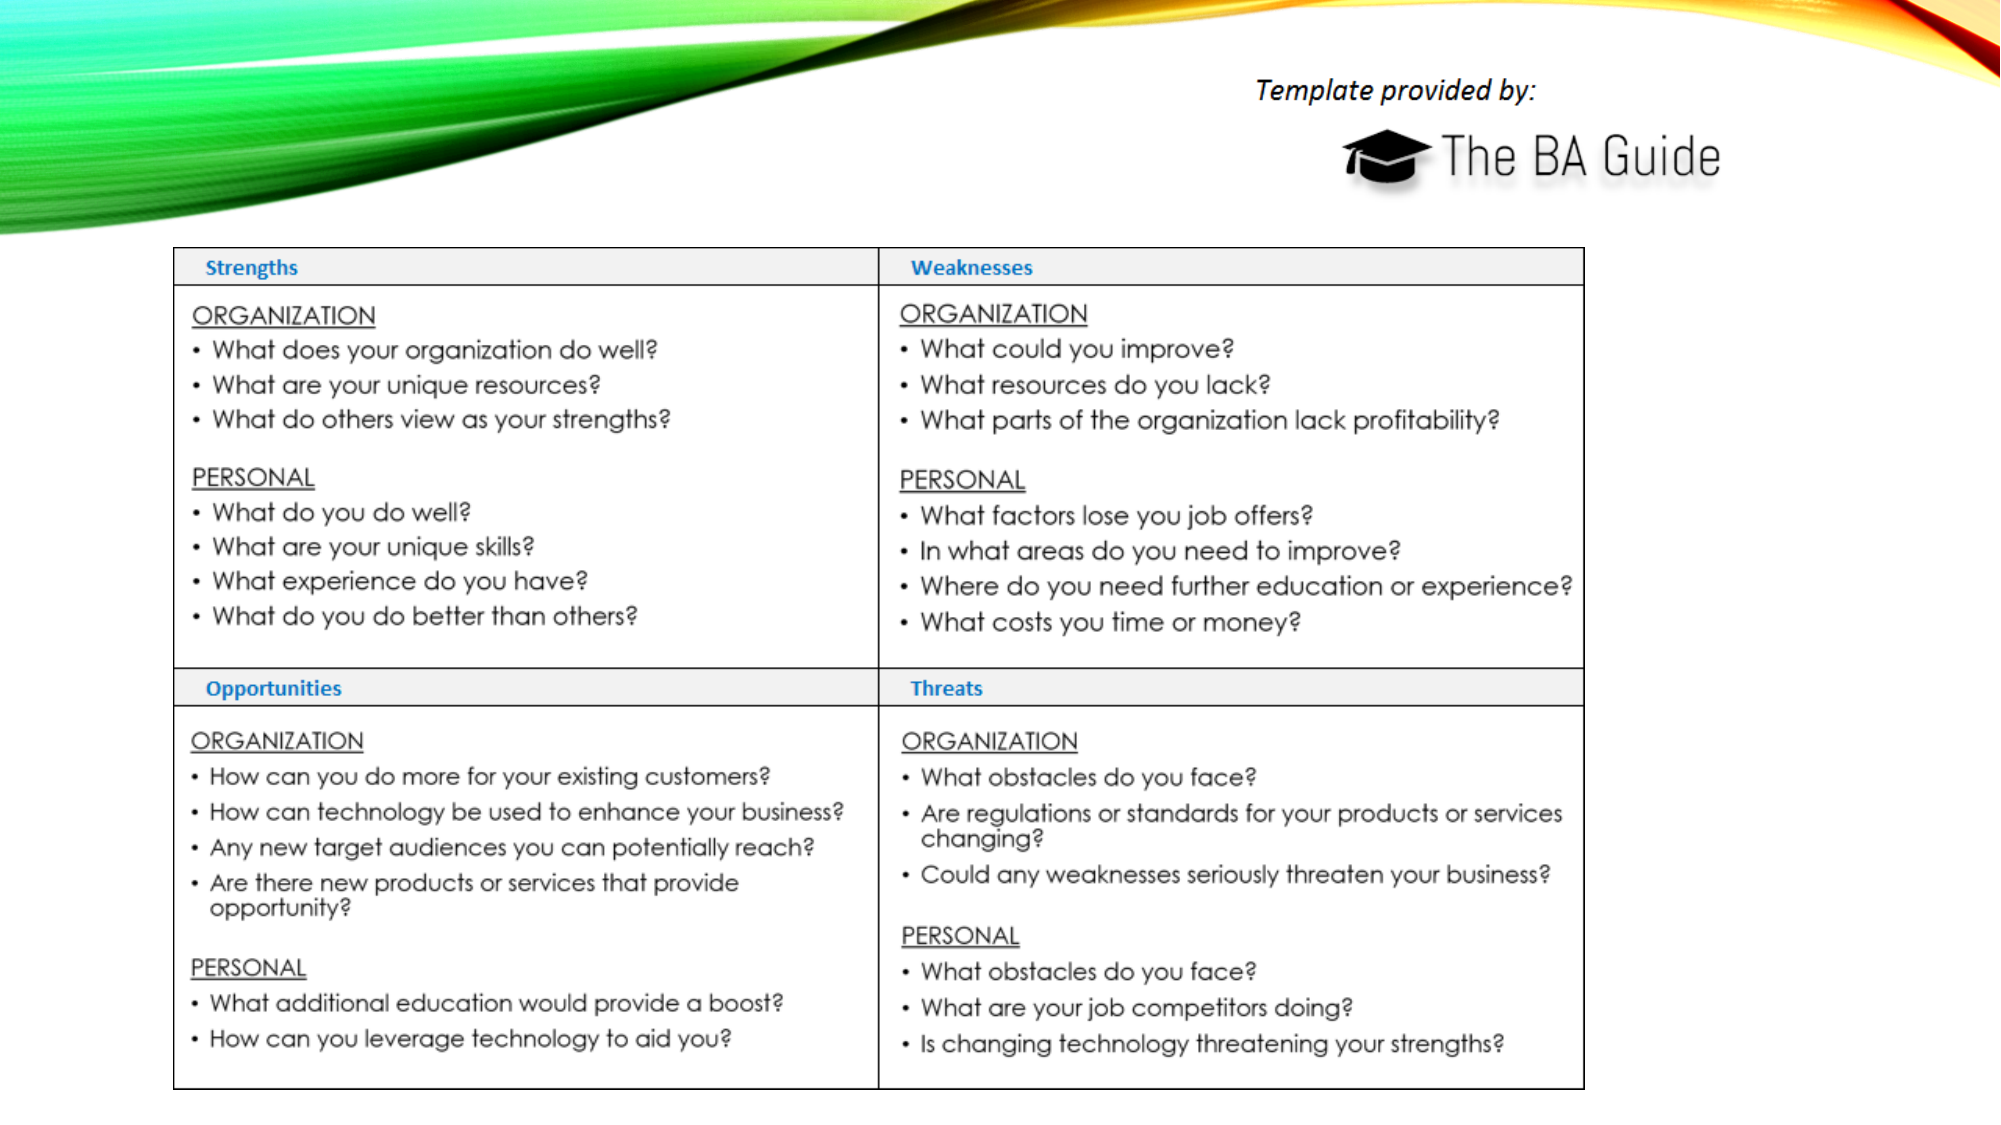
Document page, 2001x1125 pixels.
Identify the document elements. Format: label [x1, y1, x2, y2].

picture [0, 0, 2000, 237]
picture [173, 247, 1585, 1091]
